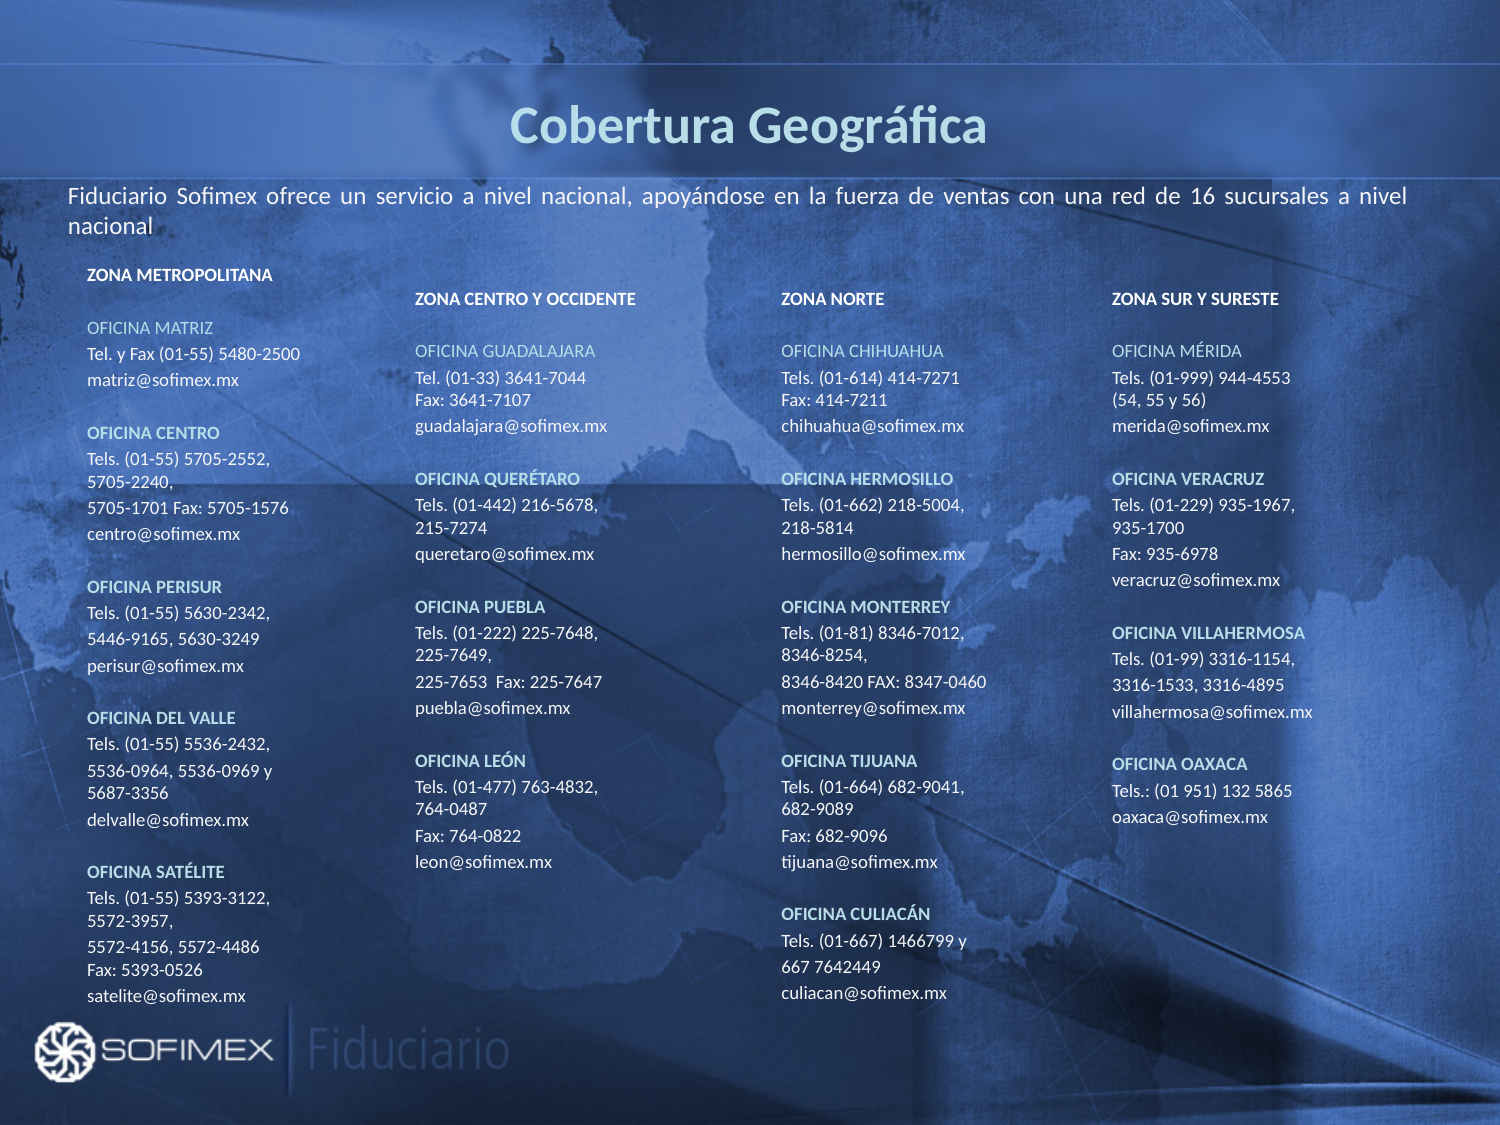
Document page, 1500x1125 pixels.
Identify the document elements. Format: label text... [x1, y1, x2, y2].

title Cobertura Geográfica [75, 68, 1425, 172]
text_box ZONA NORTE OFICINA CHIHUAHUA Tels. (01-614) 414-7271 Fax: 414-7211 chihuahua@sofimex.mx OFICINA HERMOSILLO Tels. (01-662) 218-5004, 218-5814 hermosillo@sofimex.mx OFICINA MONTERREY Tels. (01-81) 8346-7012, 8346-8254, 8346-8420 FAX: 8347-0460 monterrey@sofimex.mx OFICINA TIJUANA Tels. (01-664) 682-9041, 682-9089 Fax: 682-9096 tijuana@sofimex.mx OFICINA CULIACÁN Tels. (01-667) 1466799 y 667 7642449 culiacan@sofimex.mx [766, 279, 1069, 1035]
picture [0, 0, 1500, 1125]
text_box ZONA SUR Y SURESTE OFICINA MÉRIDA Tels. (01-999) 944-4553 (54, 55 y 56) merida@sofimex.mx OFICINA VERACRUZ Tels. (01-229) 935-1967, 935-1700 Fax: 935-6978 veracruz@sofimex.mx OFICINA VILLAHERMOSA Tels. (01-99) 3316-1154, 3316-1533, 3316-4895 villahermosa@sofimex.mx OFICINA OAXACA Tels.: (01 951) 132 5865 oaxaca@sofimex.mx [1097, 279, 1436, 1035]
text_box Fiduciario Sofimex ofrece un servicio a nivel nacional, apoyándose en la fuerza de ventas con una red de 16 sucursales a nivel nacional [53, 172, 1425, 268]
list ZONA METROPOLITANA OFICINA MATRIZ Tel. y Fax (01-55) 5480-2500 matriz@sofimex.mx OFICINA CENTRO Tels. (01-55) 5705-2552, 5705-2240, 5705-1701 Fax: 5705-1576 centro@sofimex.mx OFICINA PERISUR Tels. (01-55) 5630-2342, 5446-9165, 5630-3249 perisur@sofimex.mx OFICINA DEL VALLE Tels. (01-55) 5536-2432, 5536-0964, 5536-0969 y 5687-3356 delvalle@sofimex.mx OFICINA SATÉLITE Tels. (01-55) 5393-3122, 5572-3957, 5572-4156, 5572-4486 Fax: 5393-0526 satelite@sofimex.mx [71, 268, 393, 1012]
text_box ZONA CENTRO Y OCCIDENTE OFICINA GUADALAJARA Tel. (01-33) 3641-7044 Fax: 3641-7107 guadalajara@sofimex.mx OFICINA QUERÉTARO Tels. (01-442) 216-5678, 215-7274 queretaro@sofimex.mx OFICINA PUEBLA Tels. (01-222) 225-7648, 225-7649, 225-7653 Fax: 225-7647 puebla@sofimex.mx OFICINA LEÓN Tels. (01-477) 763-4832, 764-0487 Fax: 764-0822 leon@sofimex.mx [400, 279, 733, 1035]
